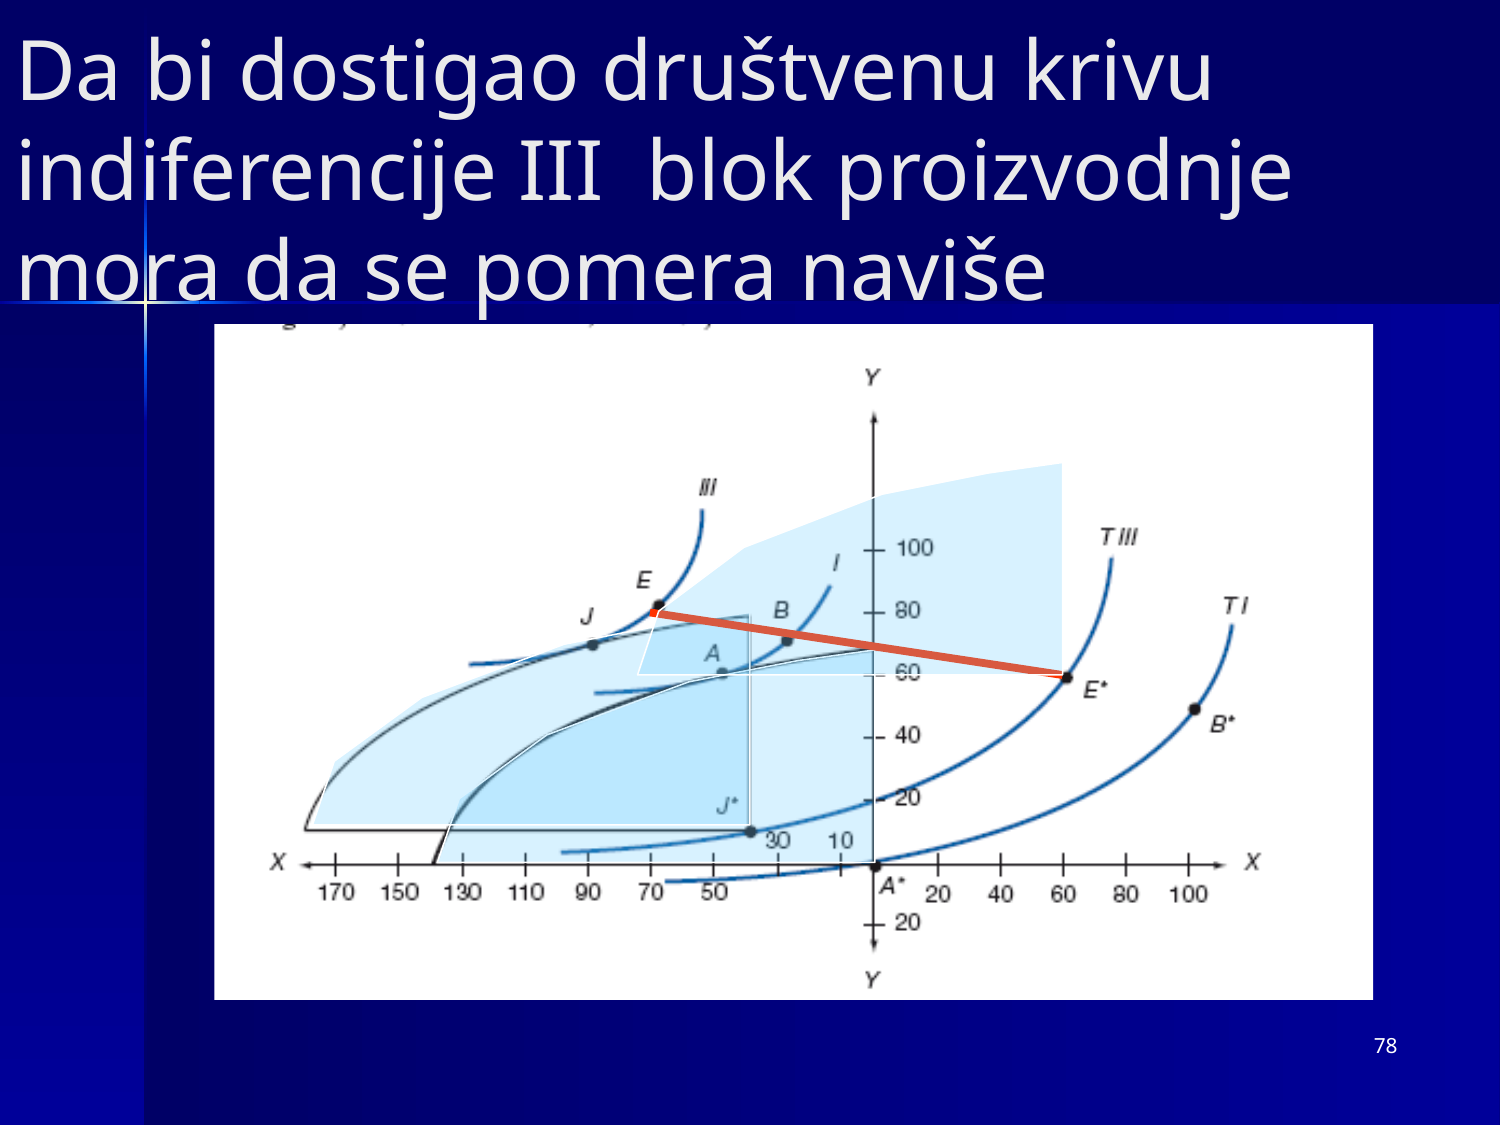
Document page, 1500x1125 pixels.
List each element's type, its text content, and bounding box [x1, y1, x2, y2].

title Da bi dostigao društvenu krivu indiferencije III blok proizvodnje mora da se pomera naviše [0, 49, 1500, 286]
slide_number 78 [1099, 1024, 1413, 1101]
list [214, 324, 1374, 1001]
